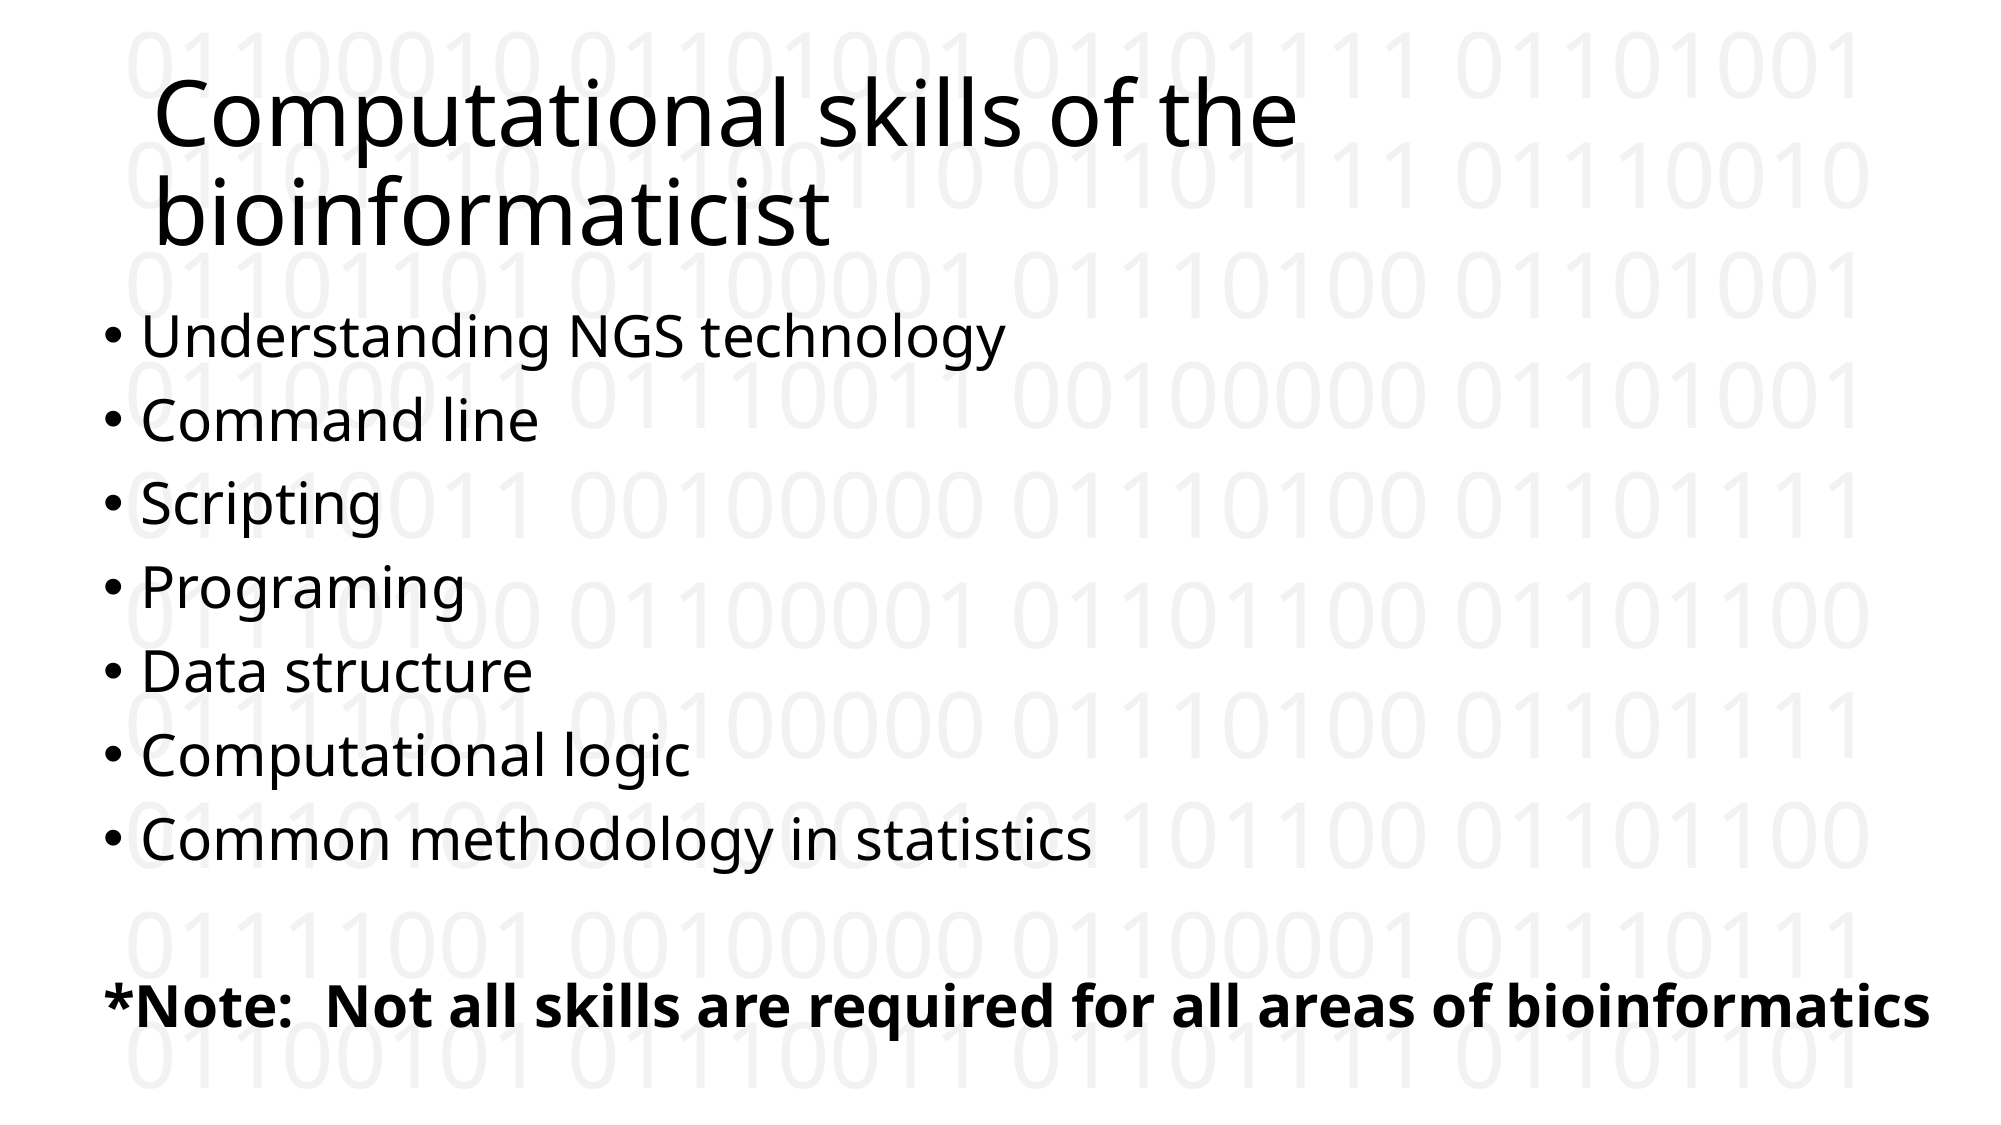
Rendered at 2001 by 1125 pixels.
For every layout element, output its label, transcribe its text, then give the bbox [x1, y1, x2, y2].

text_box Understanding NGS technology Command line Scripting Programing Data structure Computational logic Common methodology in statistics *Note: Not all skills are required for all areas of bioinformatics [88, 299, 1969, 1014]
text_box Computational skills of the bioinformaticist [137, 59, 1863, 278]
